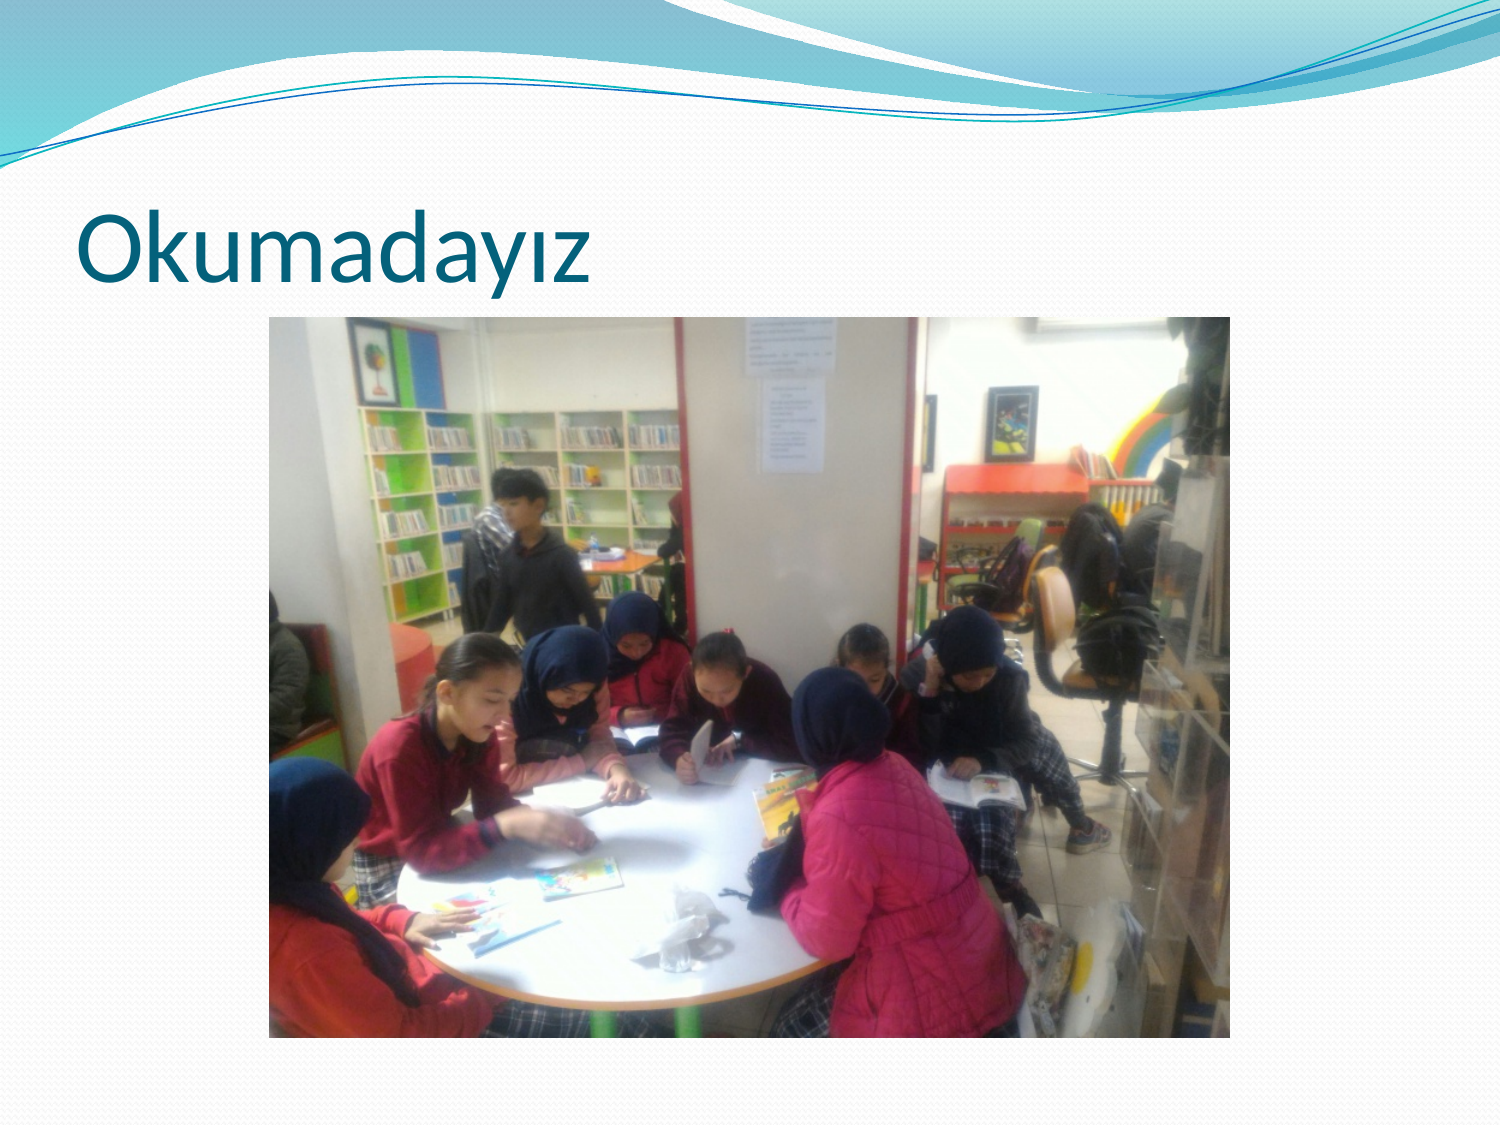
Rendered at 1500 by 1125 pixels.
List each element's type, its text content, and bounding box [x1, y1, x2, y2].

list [269, 317, 1231, 1038]
title Okumadayız [75, 115, 1425, 303]
